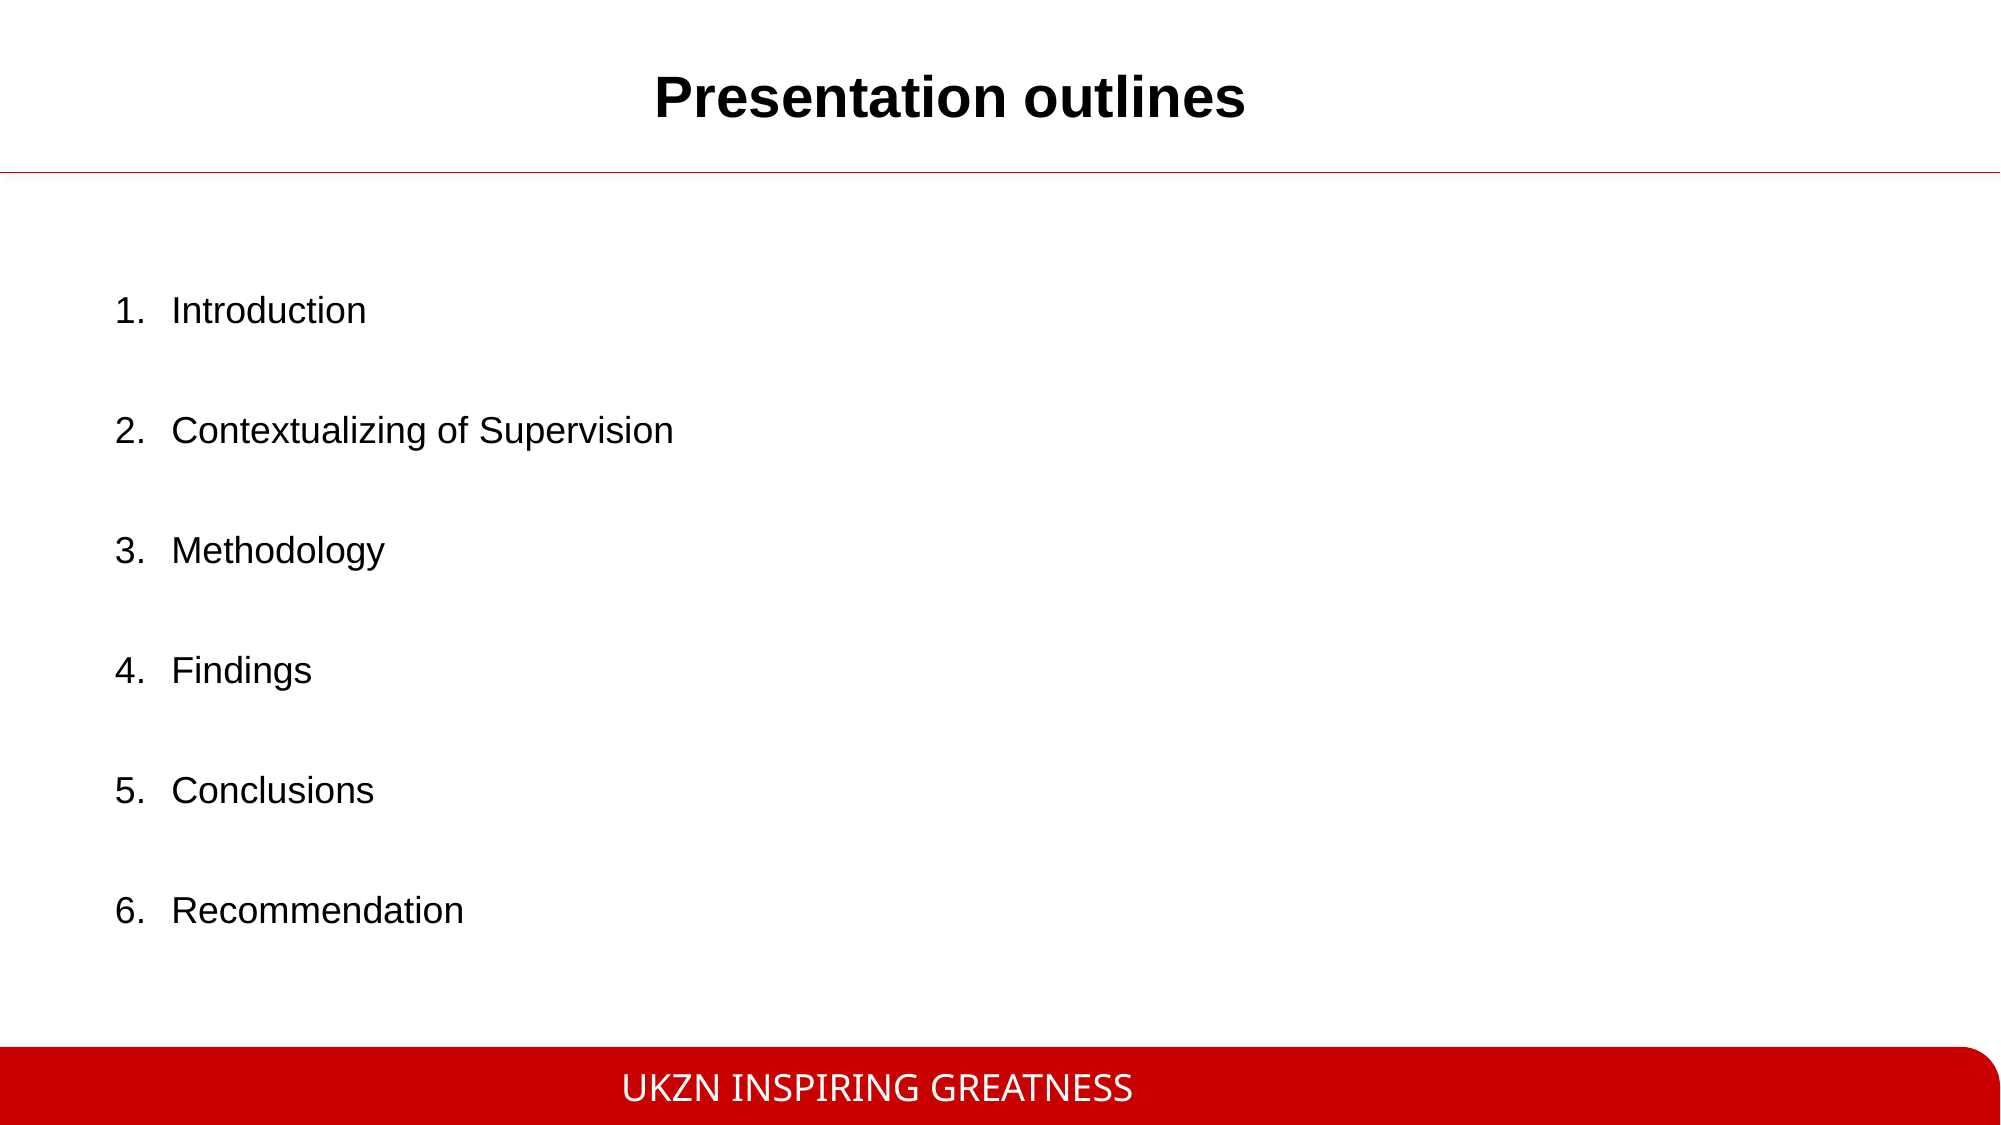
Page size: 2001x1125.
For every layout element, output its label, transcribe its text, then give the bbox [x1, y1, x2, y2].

title Presentation outlines [59, 0, 1860, 188]
list Introduction Contextualizing of Supervision Methodology Findings Conclusions Recommendation [99, 210, 1901, 1006]
